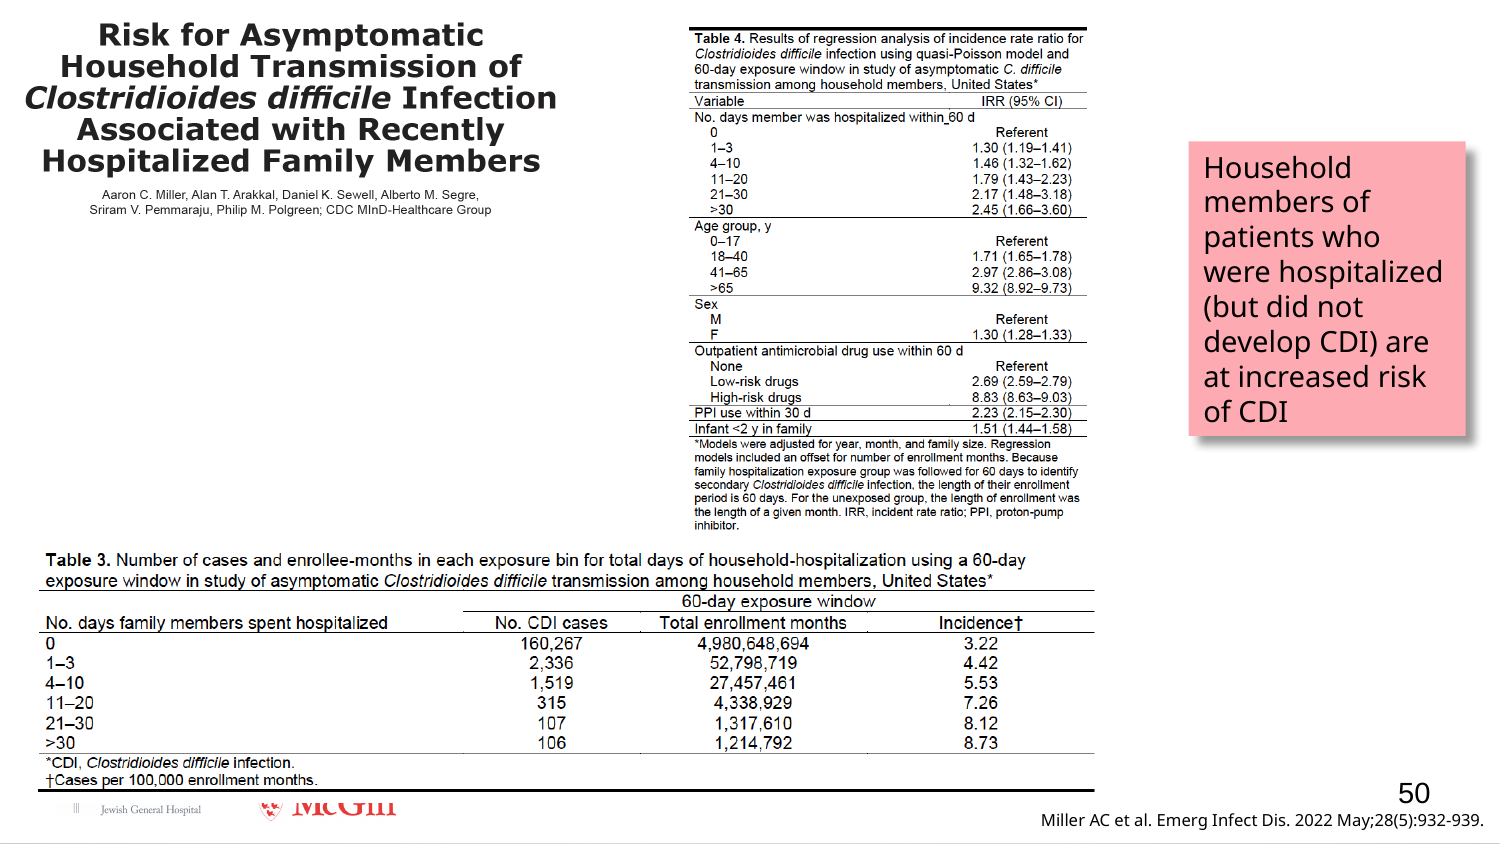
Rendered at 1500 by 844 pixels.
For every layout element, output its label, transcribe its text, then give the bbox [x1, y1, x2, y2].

text_box Household members of patients who were hospitalized (but did not develop CDI) are at increased risk of CDI [1188, 141, 1466, 436]
slide_number 50 [1383, 766, 1467, 826]
picture [32, 544, 1113, 822]
picture [0, 13, 559, 228]
text_box Miller AC et al. Emerg Infect Dis. 2022 May;28(5):932-939. [1026, 802, 1500, 838]
picture [680, 18, 1087, 536]
